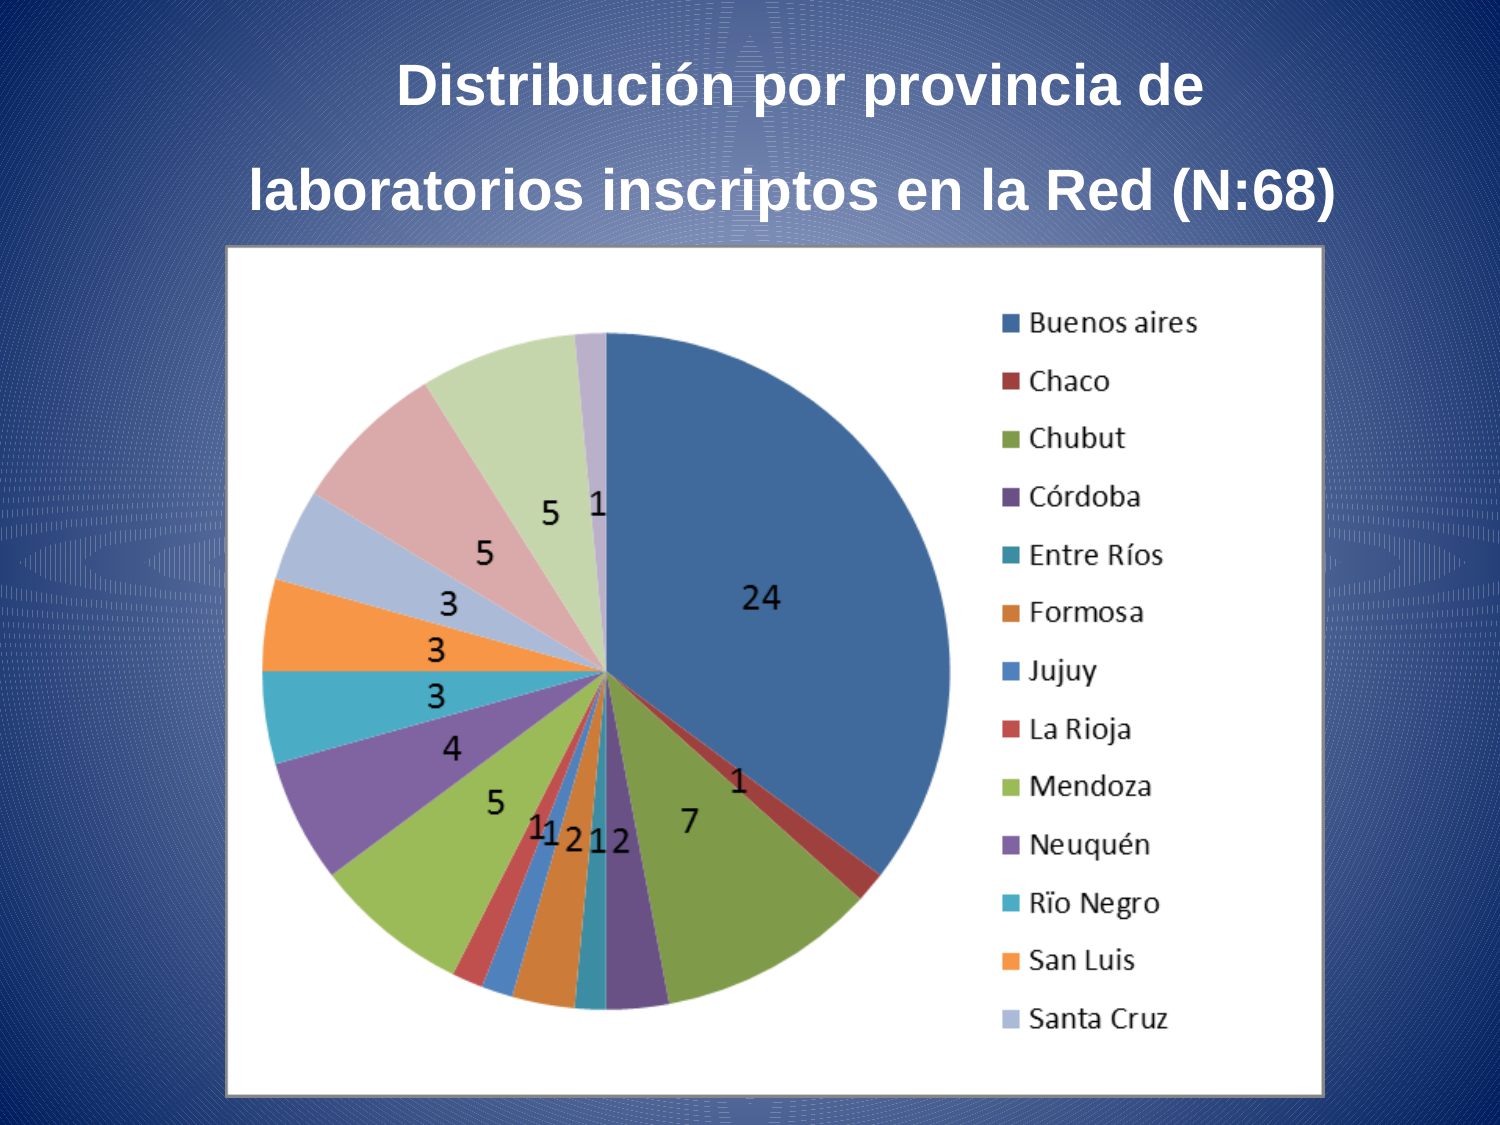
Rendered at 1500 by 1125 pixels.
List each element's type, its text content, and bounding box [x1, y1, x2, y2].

picture [224, 245, 1325, 1098]
title Distribución por provincia de laboratorios inscriptos en la Red (N:68) [152, 128, 1375, 215]
